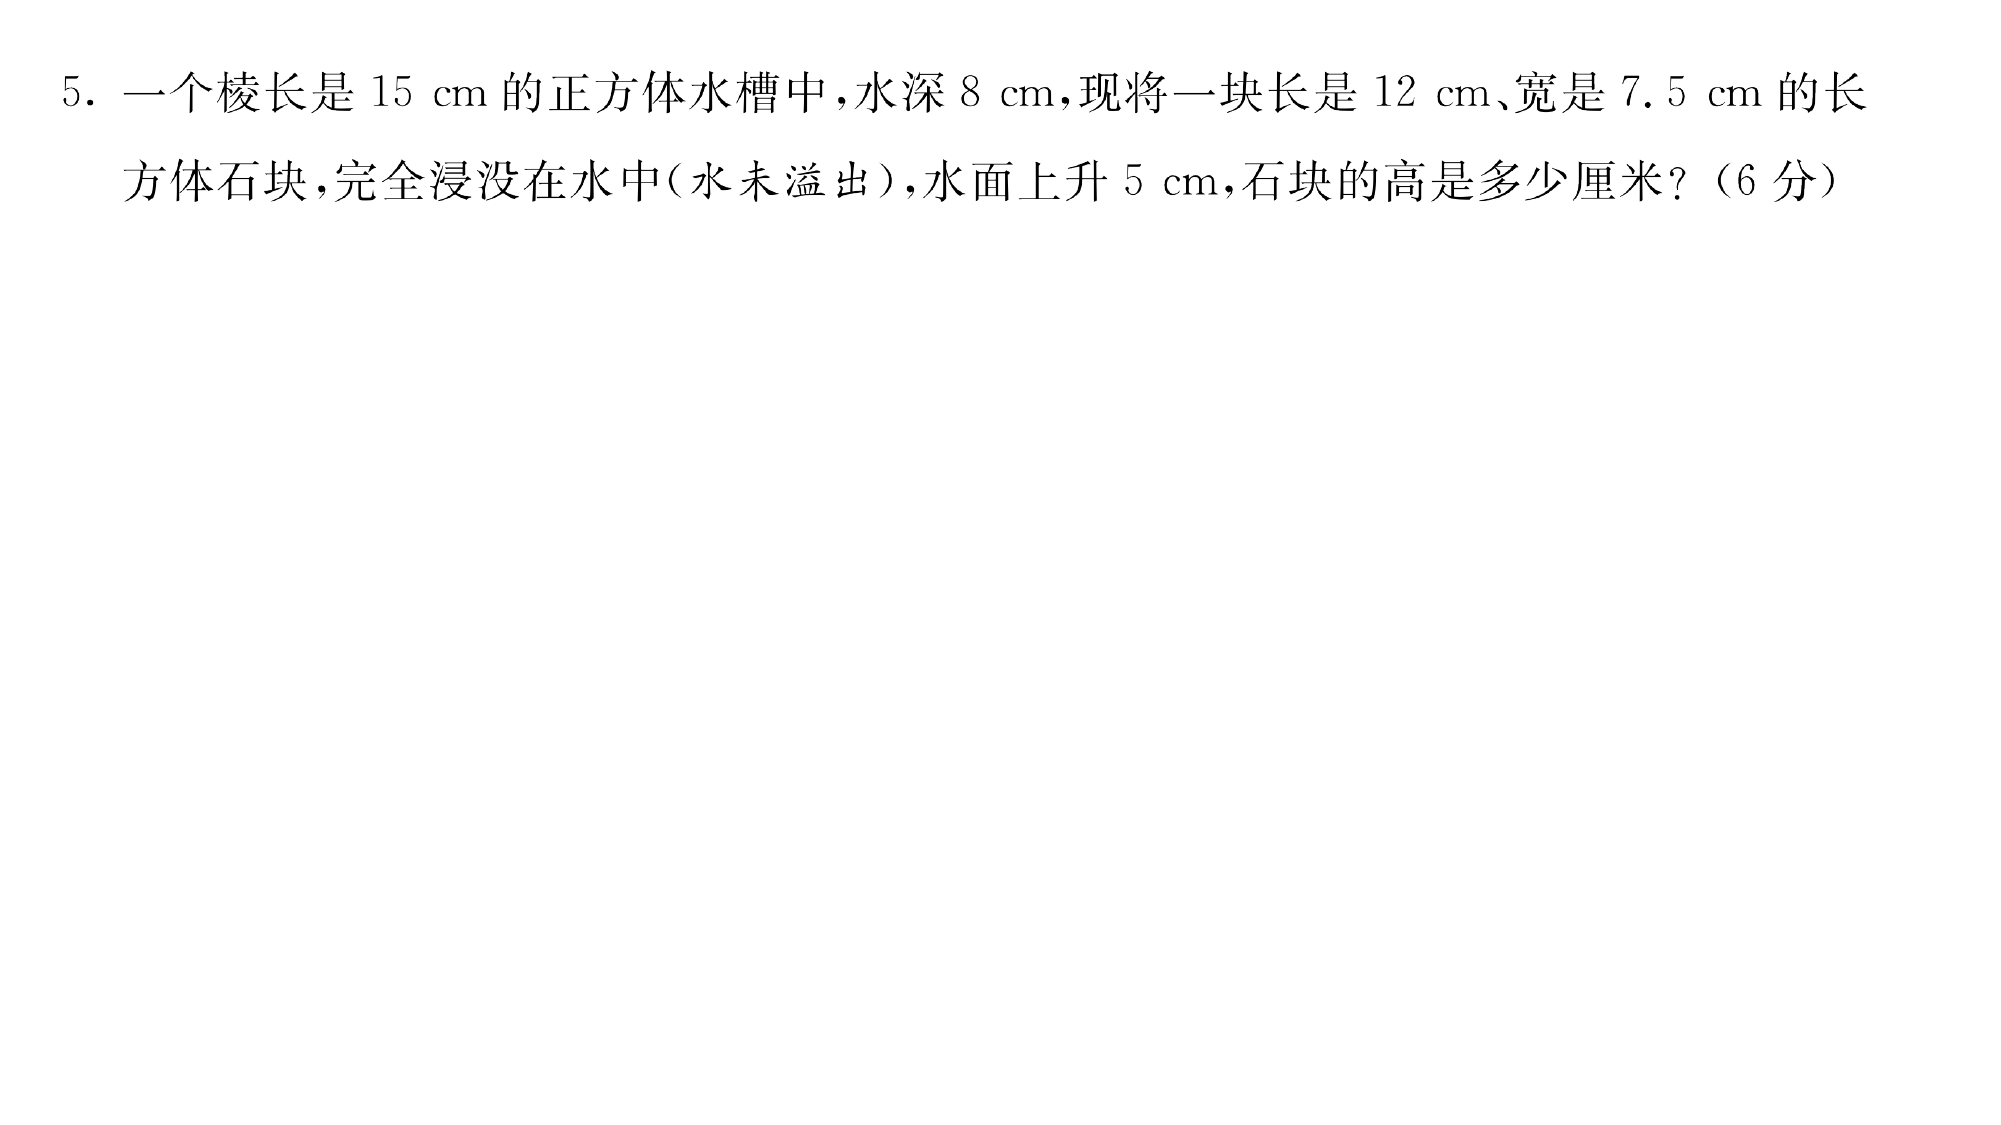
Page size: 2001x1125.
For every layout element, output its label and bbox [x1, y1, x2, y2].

picture [58, 58, 1949, 474]
